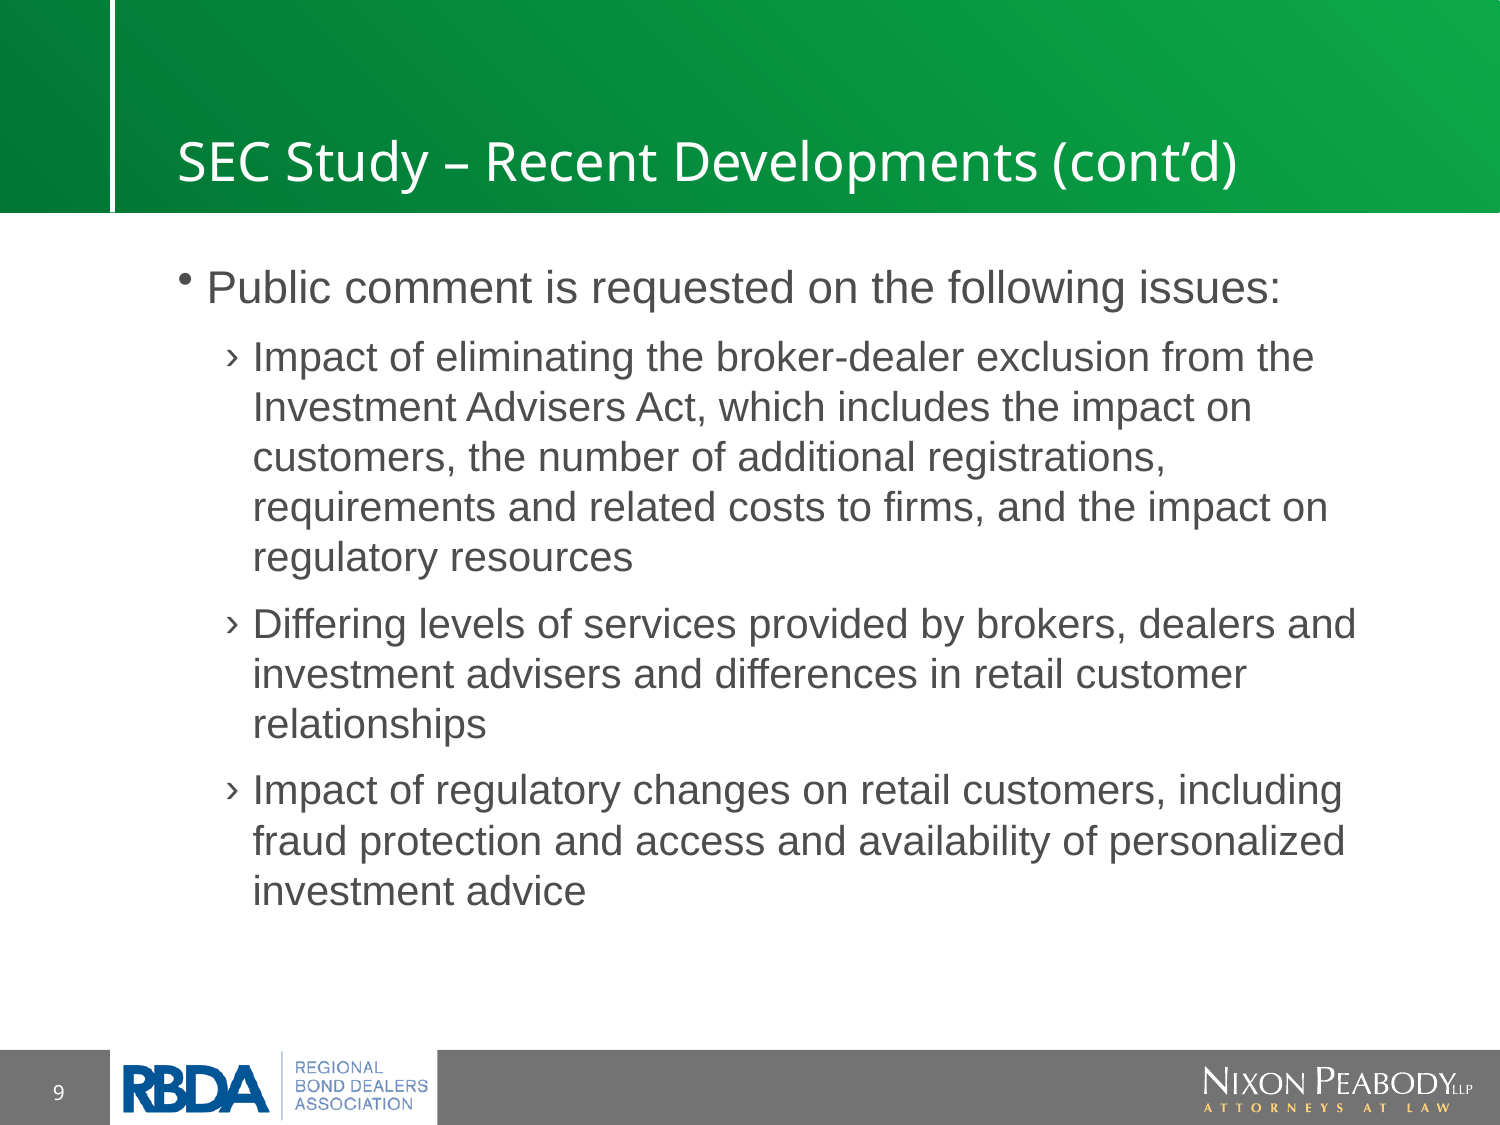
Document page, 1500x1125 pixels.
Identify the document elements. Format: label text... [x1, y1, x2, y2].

picture [112, 1045, 438, 1125]
list Public comment is requested on the following issues: Impact of eliminating the broker-dealer exclusion from the Investment Advisers Act, which includes the impact on customers, the number of additional registrations, requirements and related costs to firms, and the impact on regulatory resources Differing levels of services provided by brokers, dealers and investment advisers and differences in retail customer relationships Impact of regulatory changes on retail customers, including fraud protection and access and availability of personalized investment advice [162, 249, 1411, 1001]
title SEC Study – Recent Developments (cont’d) [162, 24, 1413, 201]
